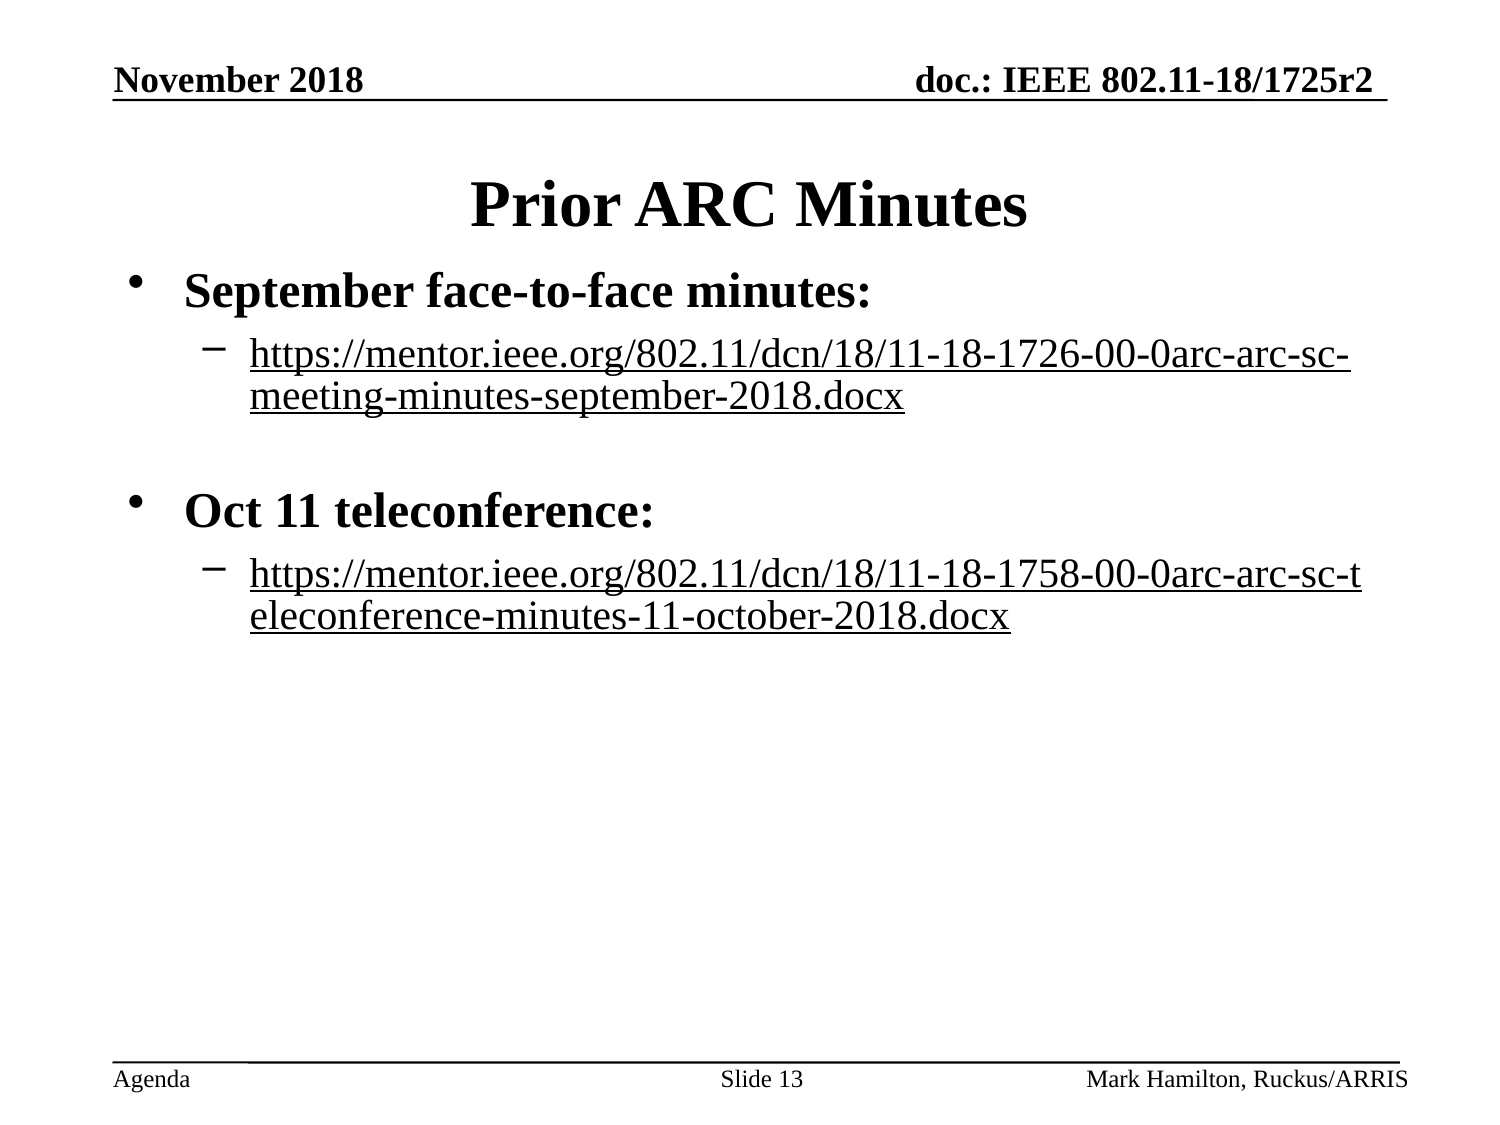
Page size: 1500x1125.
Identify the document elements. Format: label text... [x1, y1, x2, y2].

list September face-to-face minutes: https://mentor.ieee.org/802.11/dcn/18/11-18-1726-00-0arc-arc-sc-meeting-minutes-september-2018.docx Oct 11 teleconference: https://mentor.ieee.org/802.11/dcn/18/11-18-1758-00-0arc-arc-sc-teleconference-minutes-11-october-2018.docx [112, 249, 1388, 1000]
title Prior ARC Minutes [112, 112, 1388, 249]
